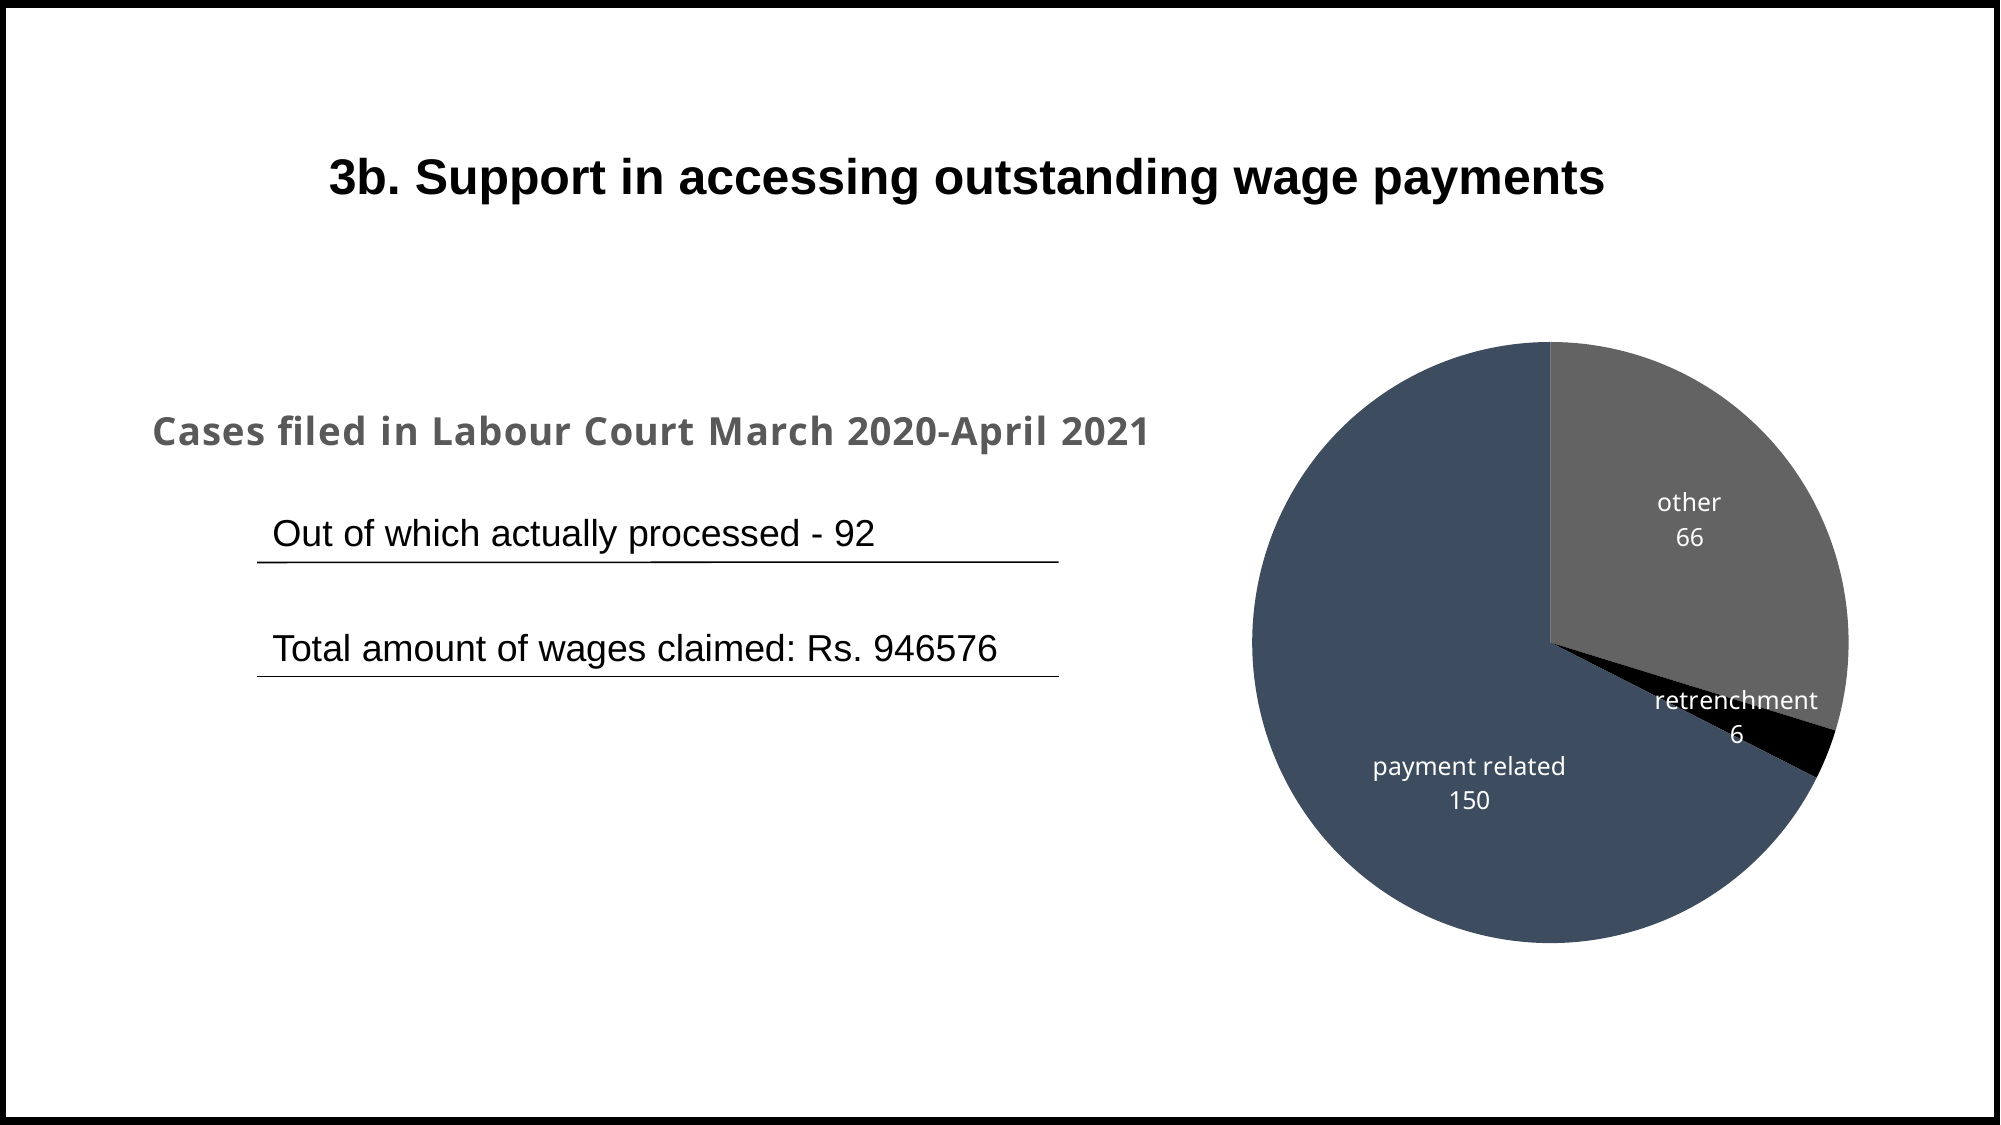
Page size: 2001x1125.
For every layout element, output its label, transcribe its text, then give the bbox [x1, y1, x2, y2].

title 3b. Support in accessing outstanding wage payments [313, 69, 1994, 288]
chart [137, 229, 1863, 944]
